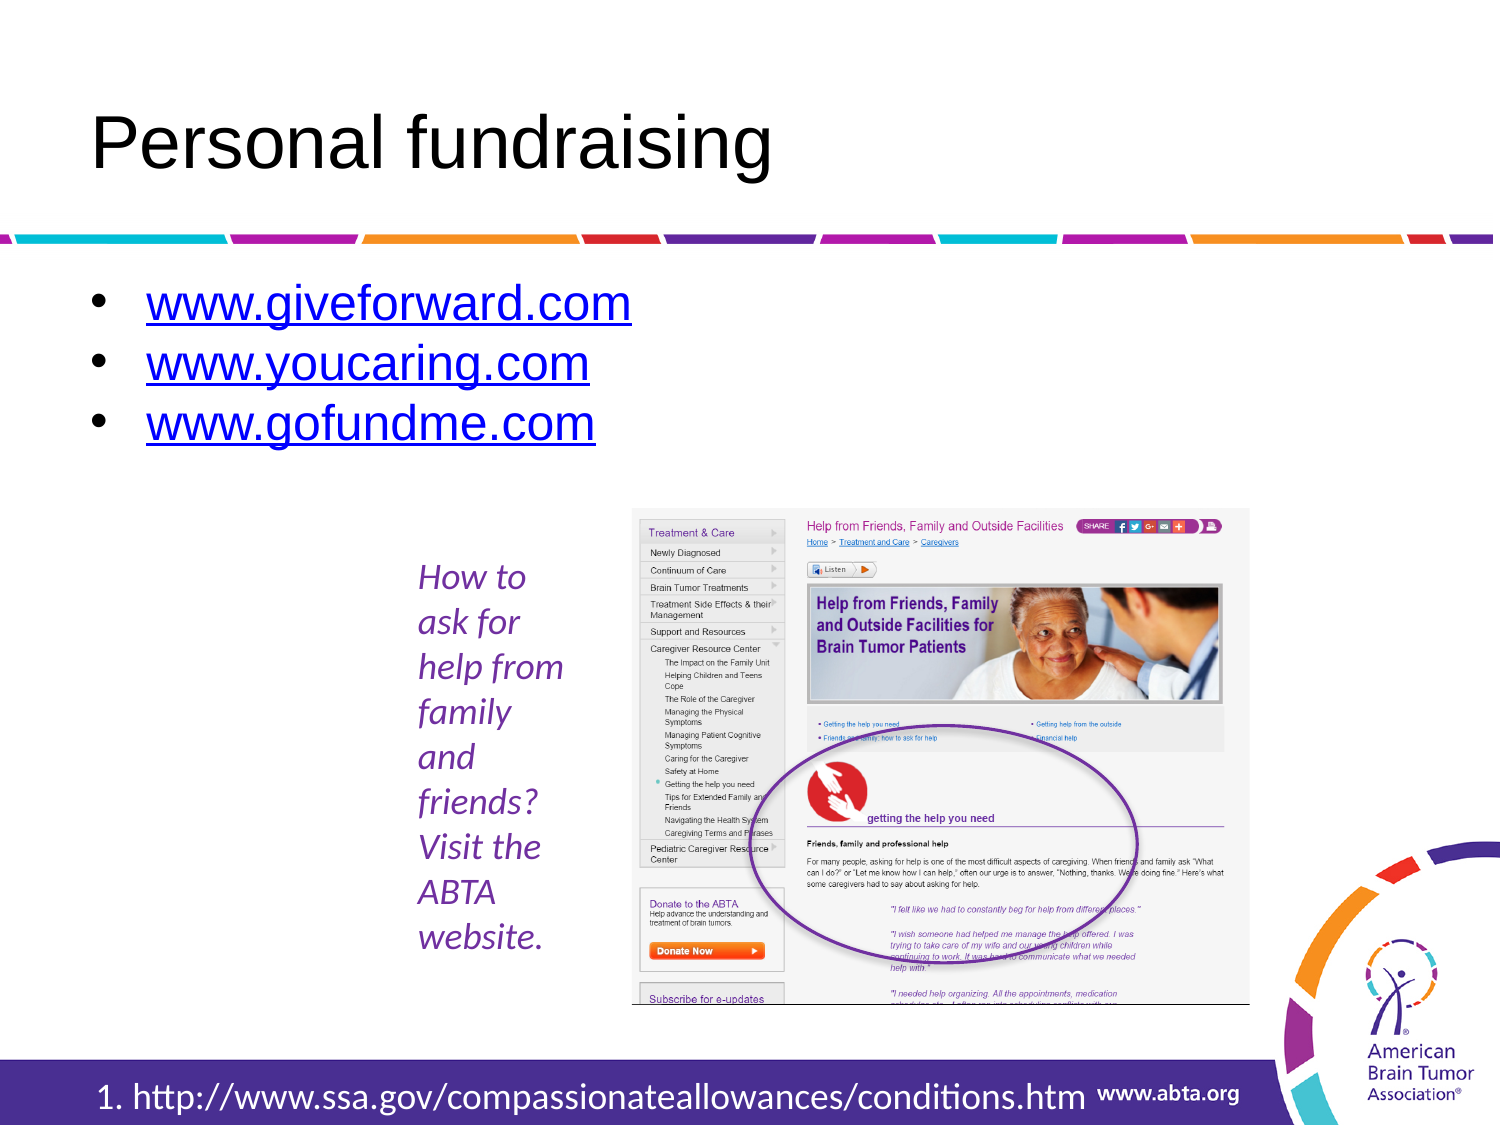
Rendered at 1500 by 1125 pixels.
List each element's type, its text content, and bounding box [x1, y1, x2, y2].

text_box How to ask for help from family and friends? Visit the ABTA website. [403, 544, 585, 965]
text_box 1. http://www.ssa.gov/compassionateallowances/conditions.htm [80, 1064, 1103, 1125]
title Personal fundraising [75, 45, 1425, 211]
list www.giveforward.com www.youcaring.com www.gofundme.com [75, 268, 1298, 1005]
picture [0, 0, 1500, 1125]
